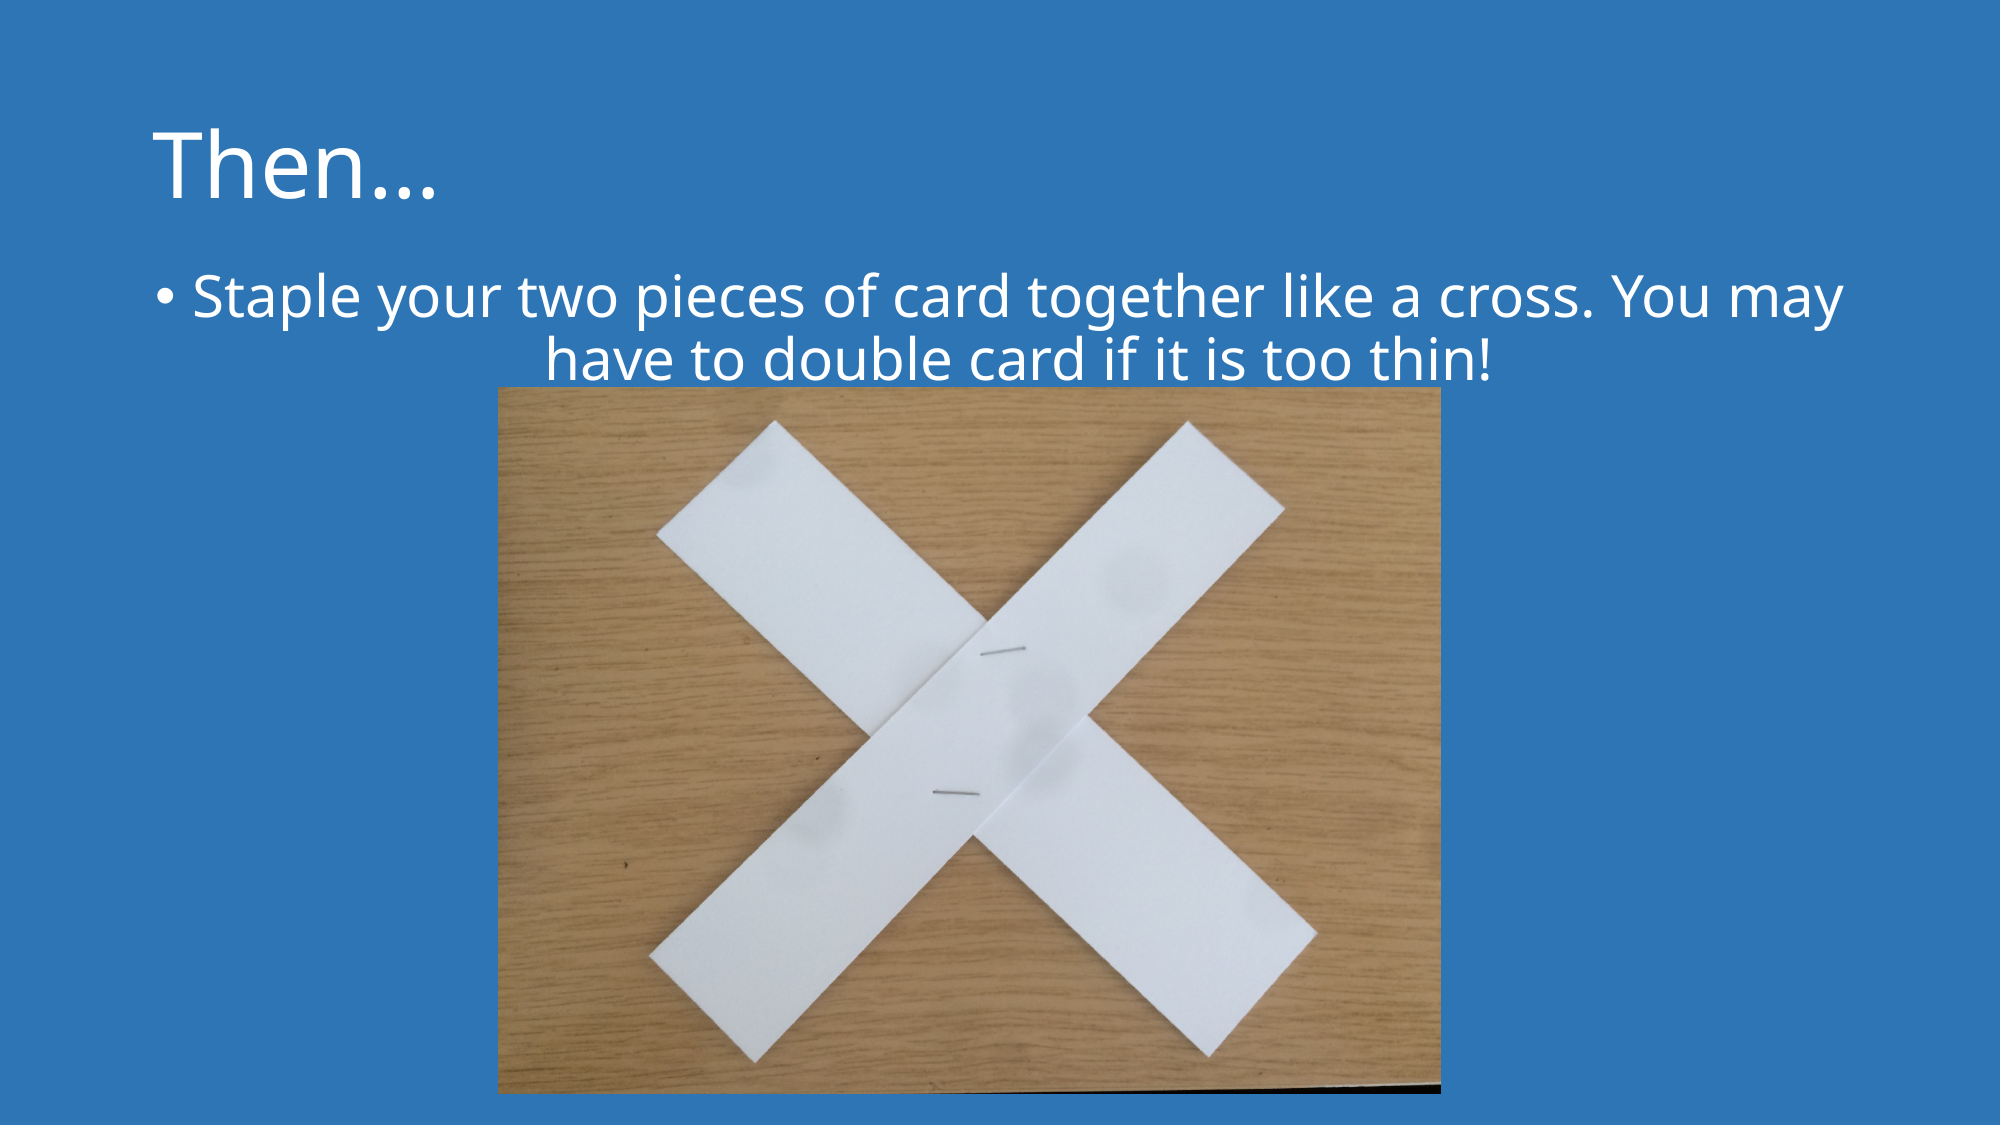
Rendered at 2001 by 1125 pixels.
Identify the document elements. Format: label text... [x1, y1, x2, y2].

title Then… [137, 59, 1863, 259]
picture [498, 387, 1441, 1094]
list Staple your two pieces of card together like a cross. You may have to double card if it is too thin! [137, 259, 1863, 974]
